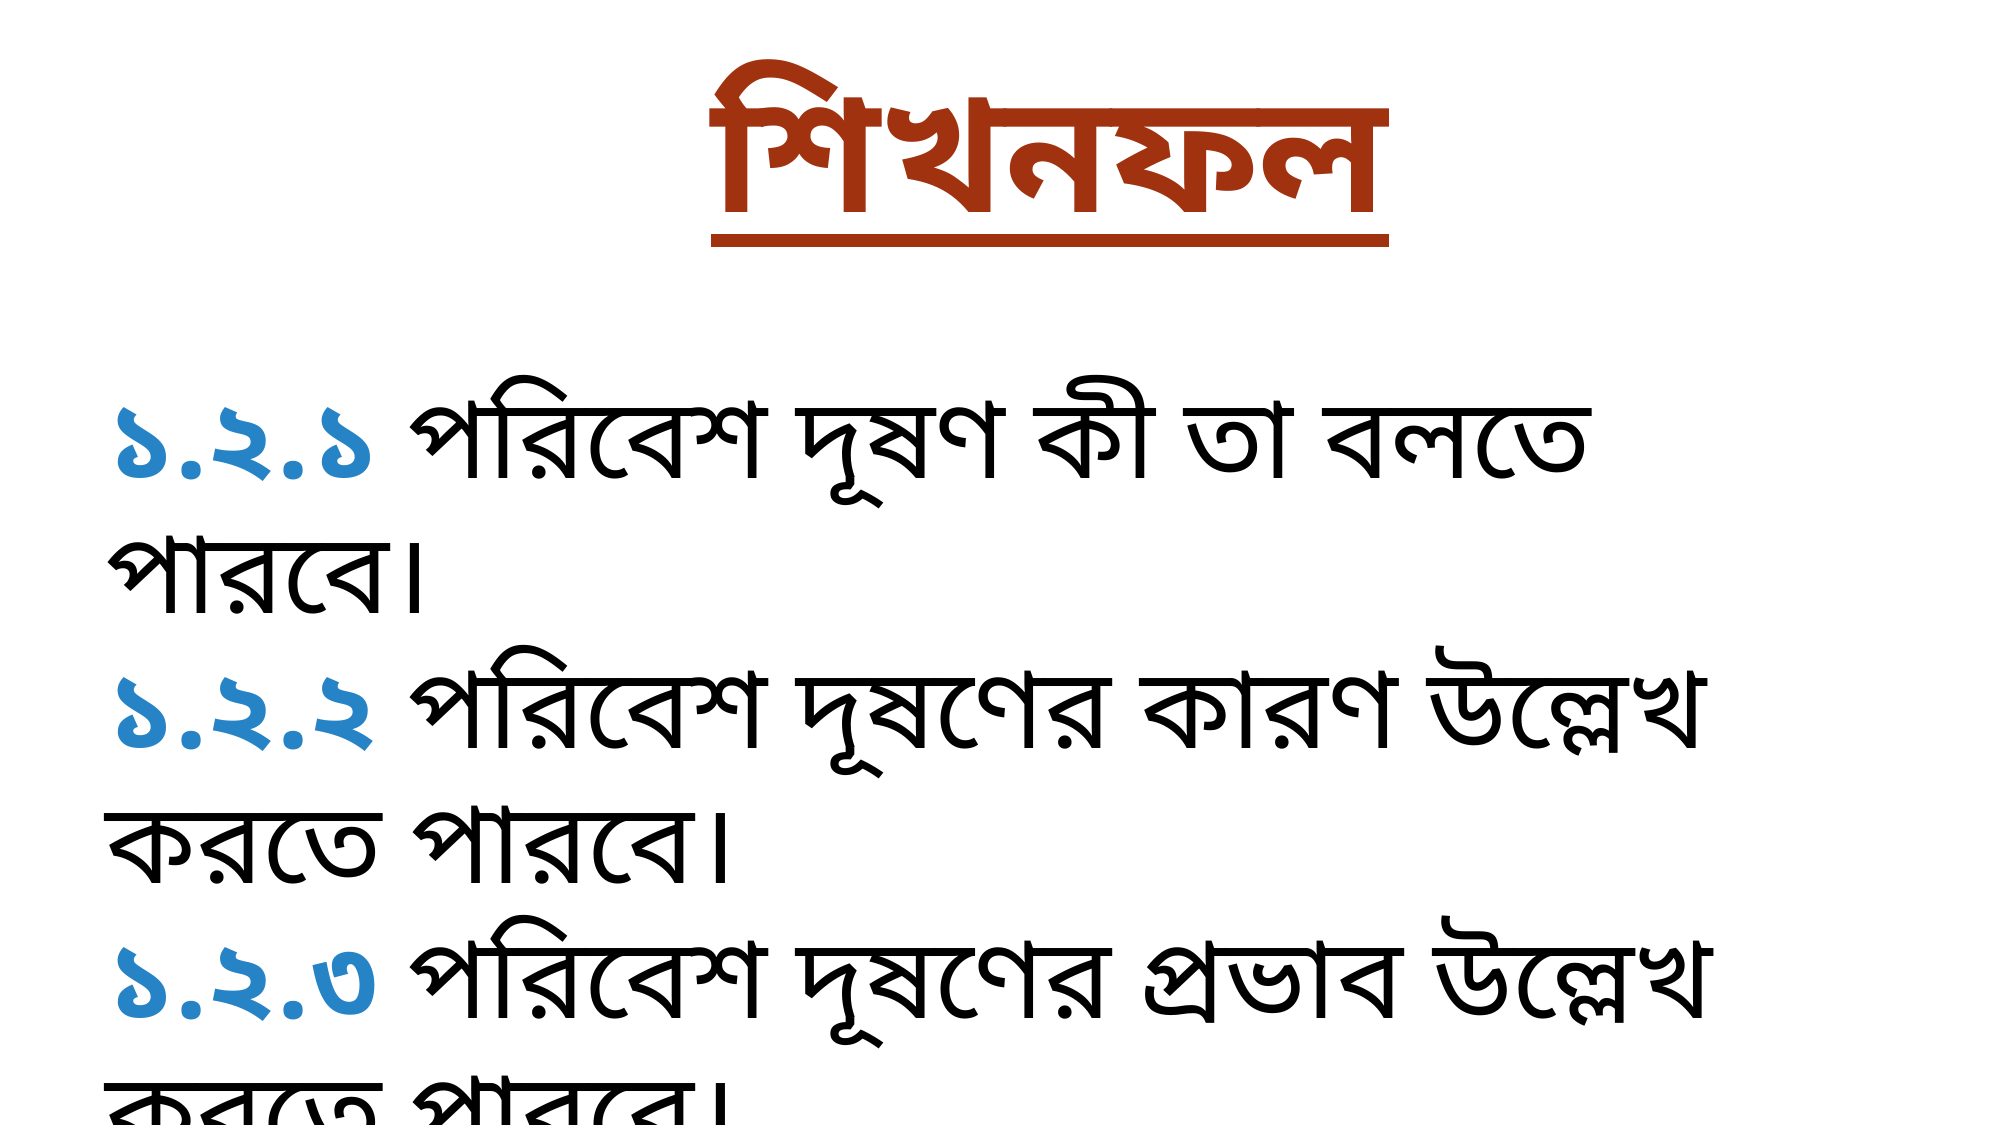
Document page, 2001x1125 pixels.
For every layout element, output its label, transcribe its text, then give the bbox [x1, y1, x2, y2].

text_box শিখনফল ১.২.১ পরিবেশ দূষণ কী তা বলতে পারবে। ১.২.২ পরিবেশ দূষণের কারণ উল্লেখ করতে পারবে। ১.২.৩ পরিবেশ দূষণের প্রভাব উল্লেখ করতে পারবে। [90, 38, 1957, 1125]
